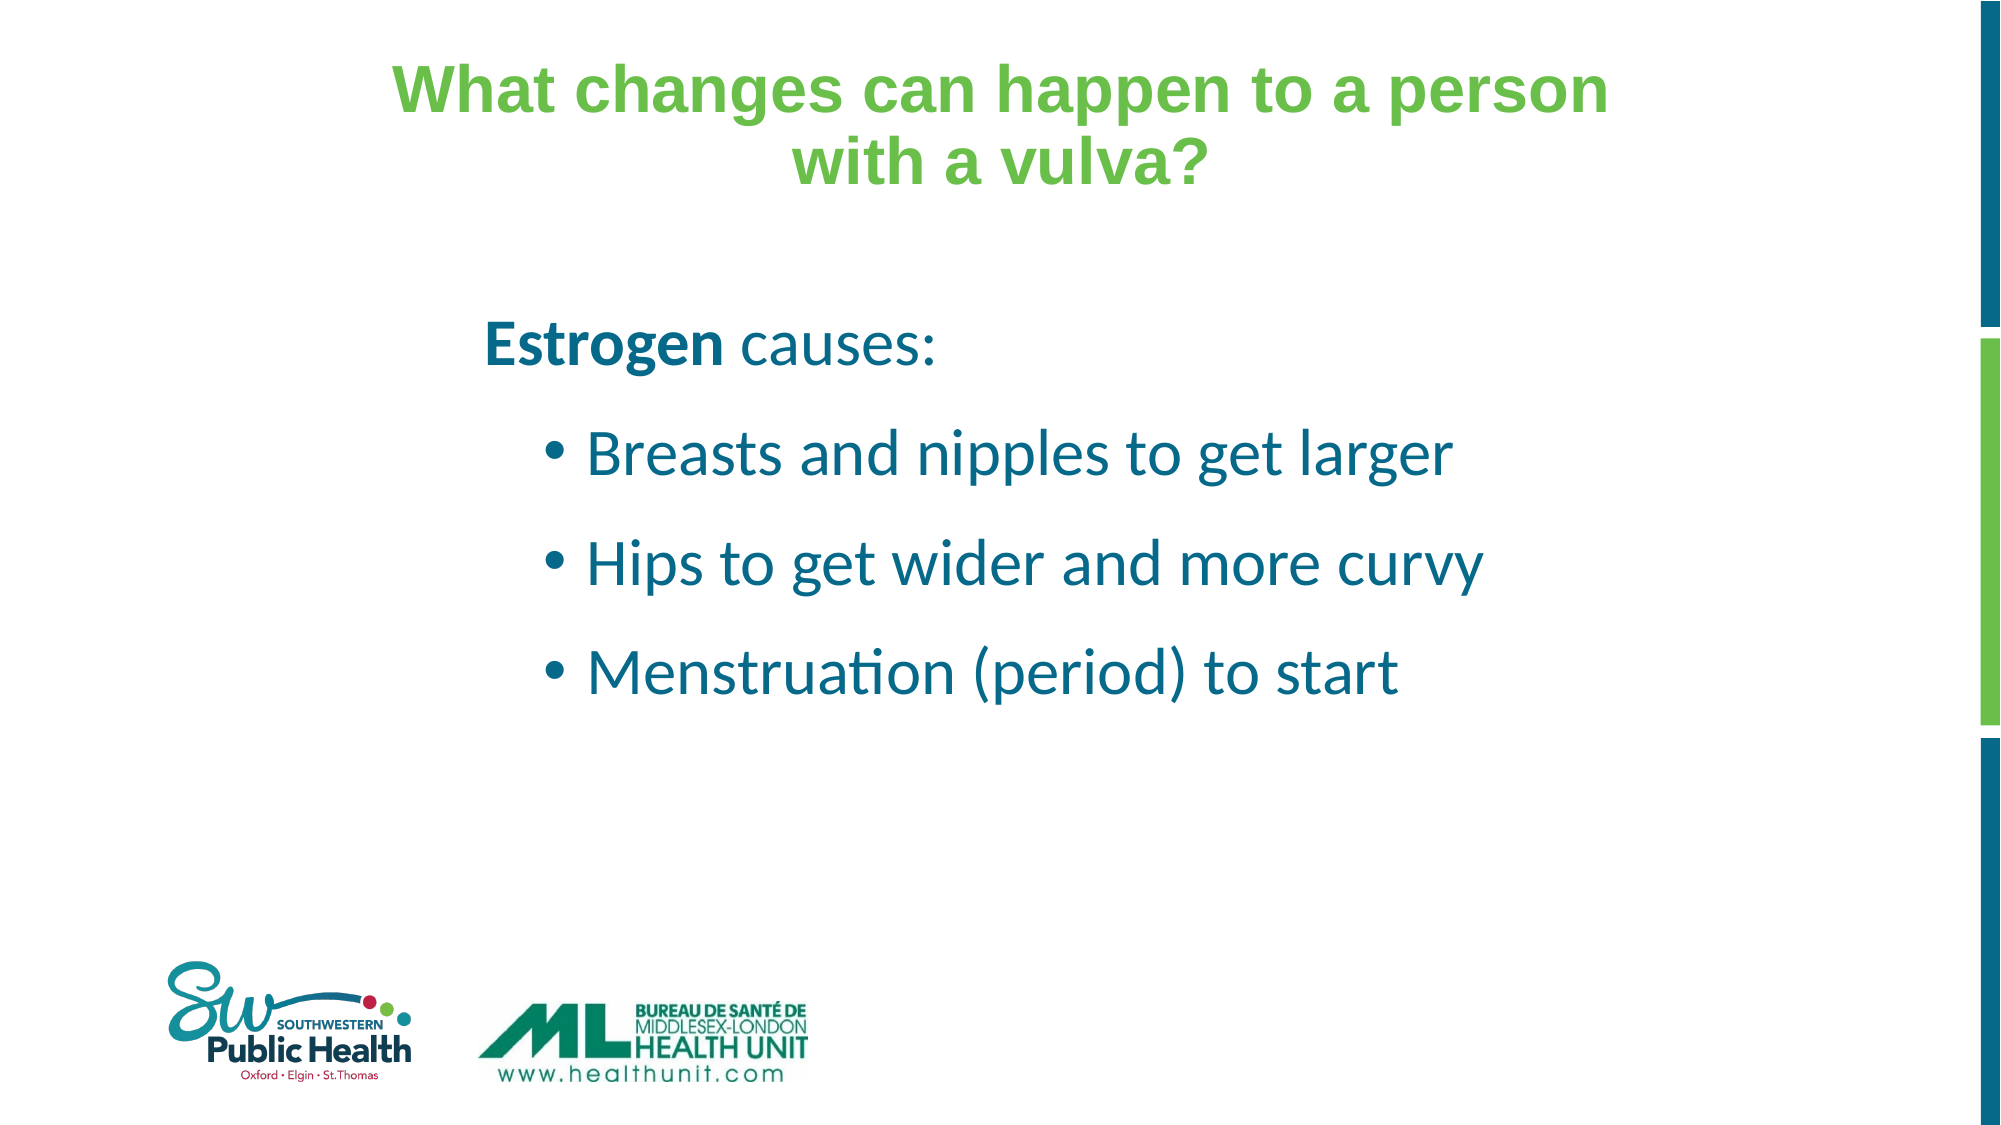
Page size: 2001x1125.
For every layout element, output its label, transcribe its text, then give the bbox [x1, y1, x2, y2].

text_box [1980, 737, 2000, 1125]
picture [478, 1001, 808, 1082]
list Estrogen causes: Breasts and nipples to get larger Hips to get wider and more curvy Menstruation (period) to start [469, 300, 1531, 790]
text_box [1980, 0, 2000, 328]
text_box What changes can happen to a person with a vulva? [349, 47, 1655, 242]
text_box [1979, 337, 2000, 726]
picture [158, 947, 420, 1097]
